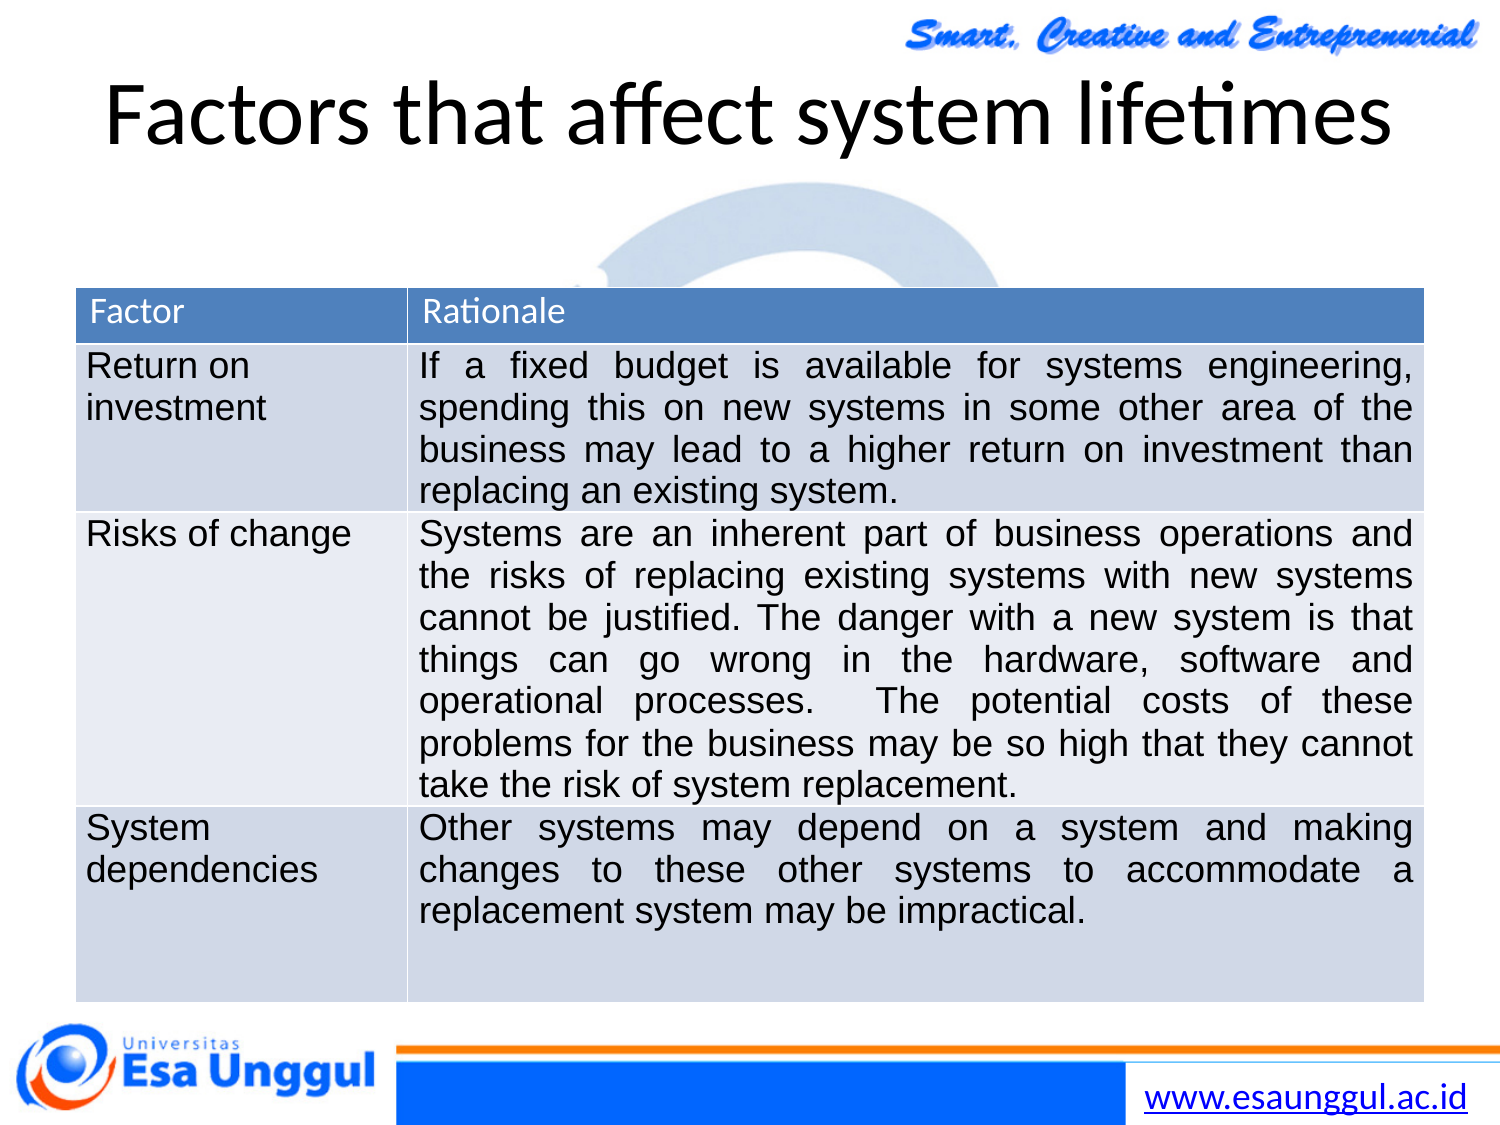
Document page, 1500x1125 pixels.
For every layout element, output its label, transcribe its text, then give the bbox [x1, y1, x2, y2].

table_cell Other systems may depend on a system and making changes to these other systems to accommodate a replacement system may be impractical. [408, 807, 1424, 1002]
table_cell Systems are an inherent part of business operations and the risks of replacing existing systems with new systems cannot be justified. The danger with a new system is that things can go wrong in the hardware, software and operational processes. The potential costs of these problems for the business may be so high that they cannot take the risk of system replacement. [408, 513, 1424, 805]
title Factors that affect system lifetimes [75, 45, 1425, 233]
picture [0, 0, 1500, 1125]
table_cell Risks of change [76, 513, 407, 805]
table_cell Return on investment [76, 345, 407, 511]
table_cell System dependencies [76, 807, 407, 1002]
table_header Factor [76, 288, 407, 343]
table_cell If a fixed budget is available for systems engineering, spending this on new systems in some other area of the business may lead to a higher return on investment than replacing an existing system. [408, 345, 1424, 511]
table_header Rationale [408, 288, 1424, 343]
